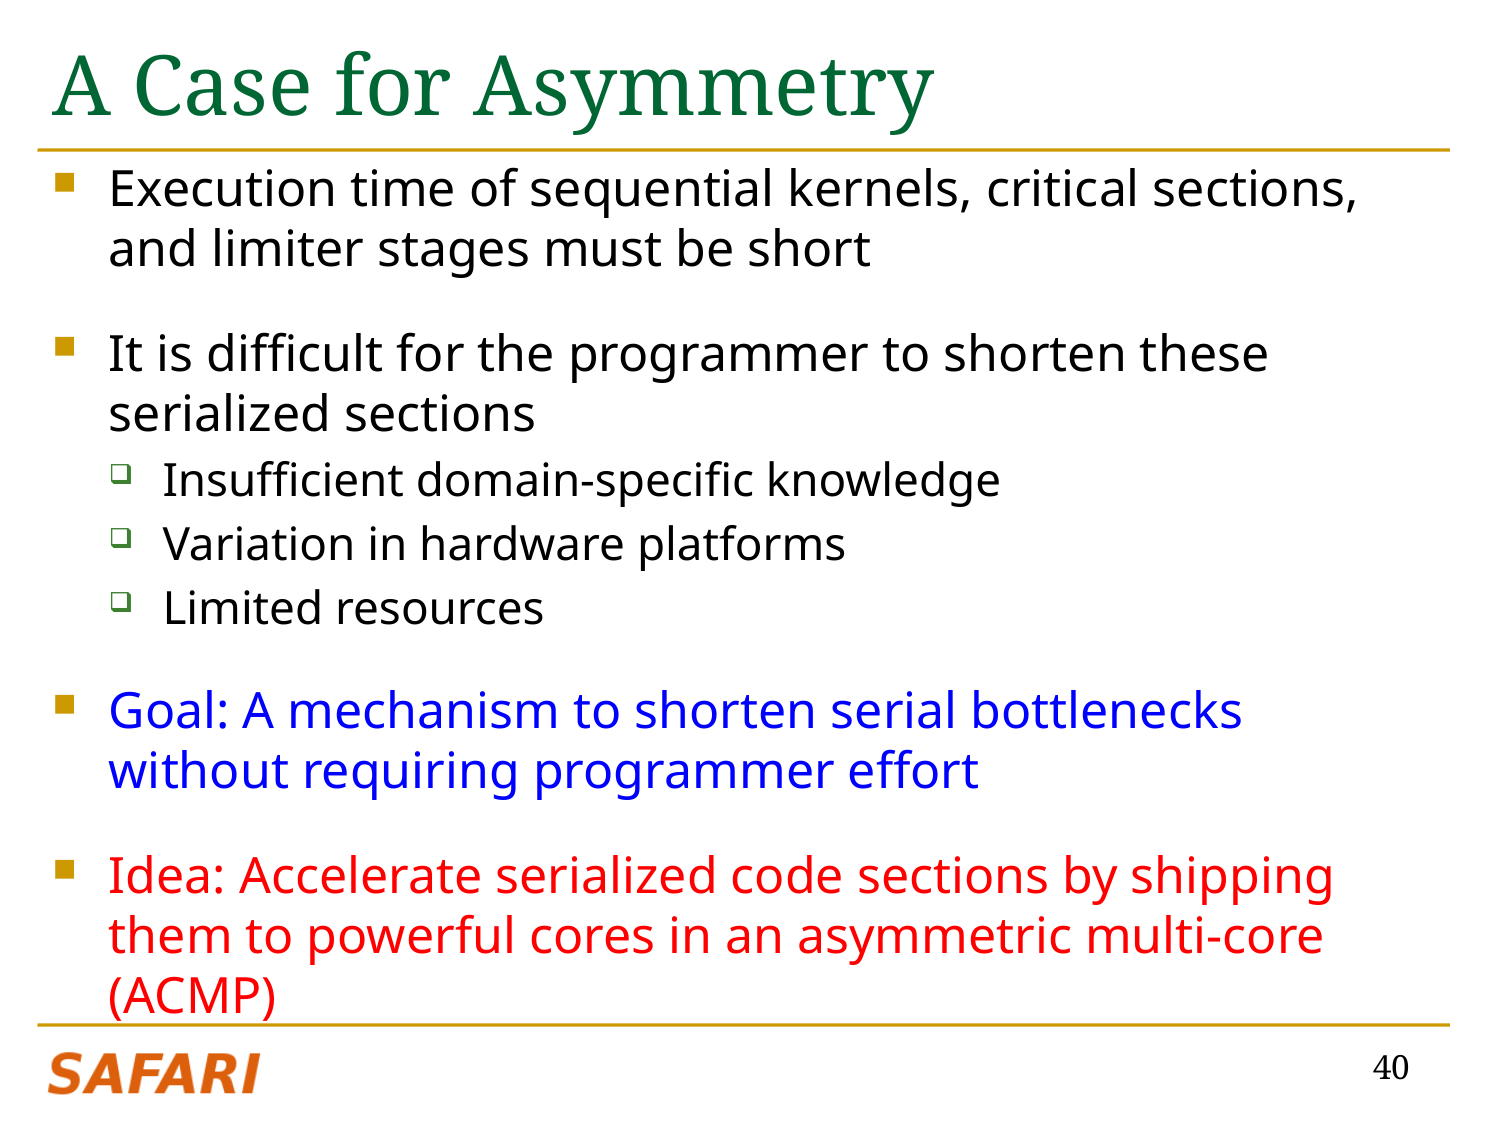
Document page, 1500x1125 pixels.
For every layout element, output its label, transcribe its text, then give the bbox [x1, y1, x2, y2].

title A Case for Asymmetry [37, 24, 1450, 148]
picture [46, 1042, 268, 1107]
list Execution time of sequential kernels, critical sections, and limiter stages must be short It is difficult for the programmer to shorten these serialized sections Insufficient domain-specific knowledge Variation in hardware platforms Limited resources Goal: A mechanism to shorten serial bottlenecks without requiring programmer effort Idea: Accelerate serialized code sections by shipping them to powerful cores in an asymmetric multi-core (ACMP) [37, 148, 1450, 1025]
slide_number 40 [1074, 1023, 1426, 1100]
